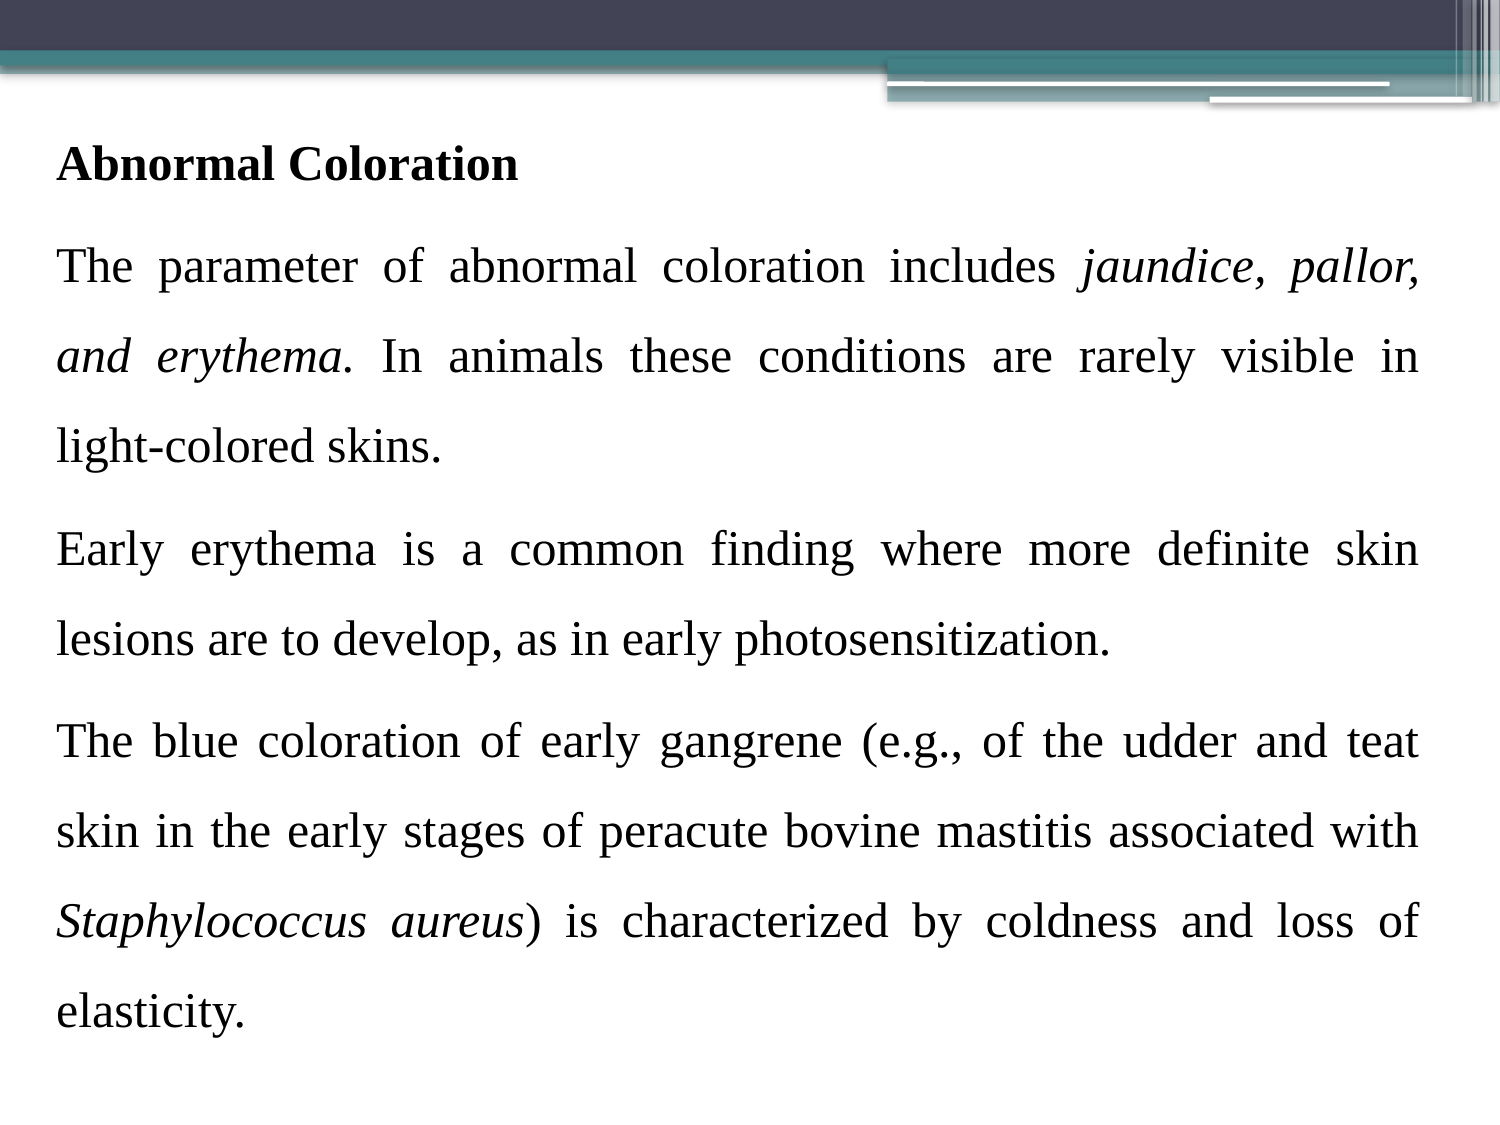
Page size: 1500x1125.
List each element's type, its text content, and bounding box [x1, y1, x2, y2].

text_box Abnormal Coloration The parameter of abnormal coloration includes jaundice, pallor, and erythema. In animals these conditions are rarely visible in light-colored skins. Early erythema is a common finding where more definite skin lesions are to develop, as in early photosensitization. The blue coloration of early gangrene (e.g., of the udder and teat skin in the early stages of peracute bovine mastitis associated with Staphylococcus aureus) is characterized by coldness and loss of elasticity. [41, 92, 1436, 1046]
